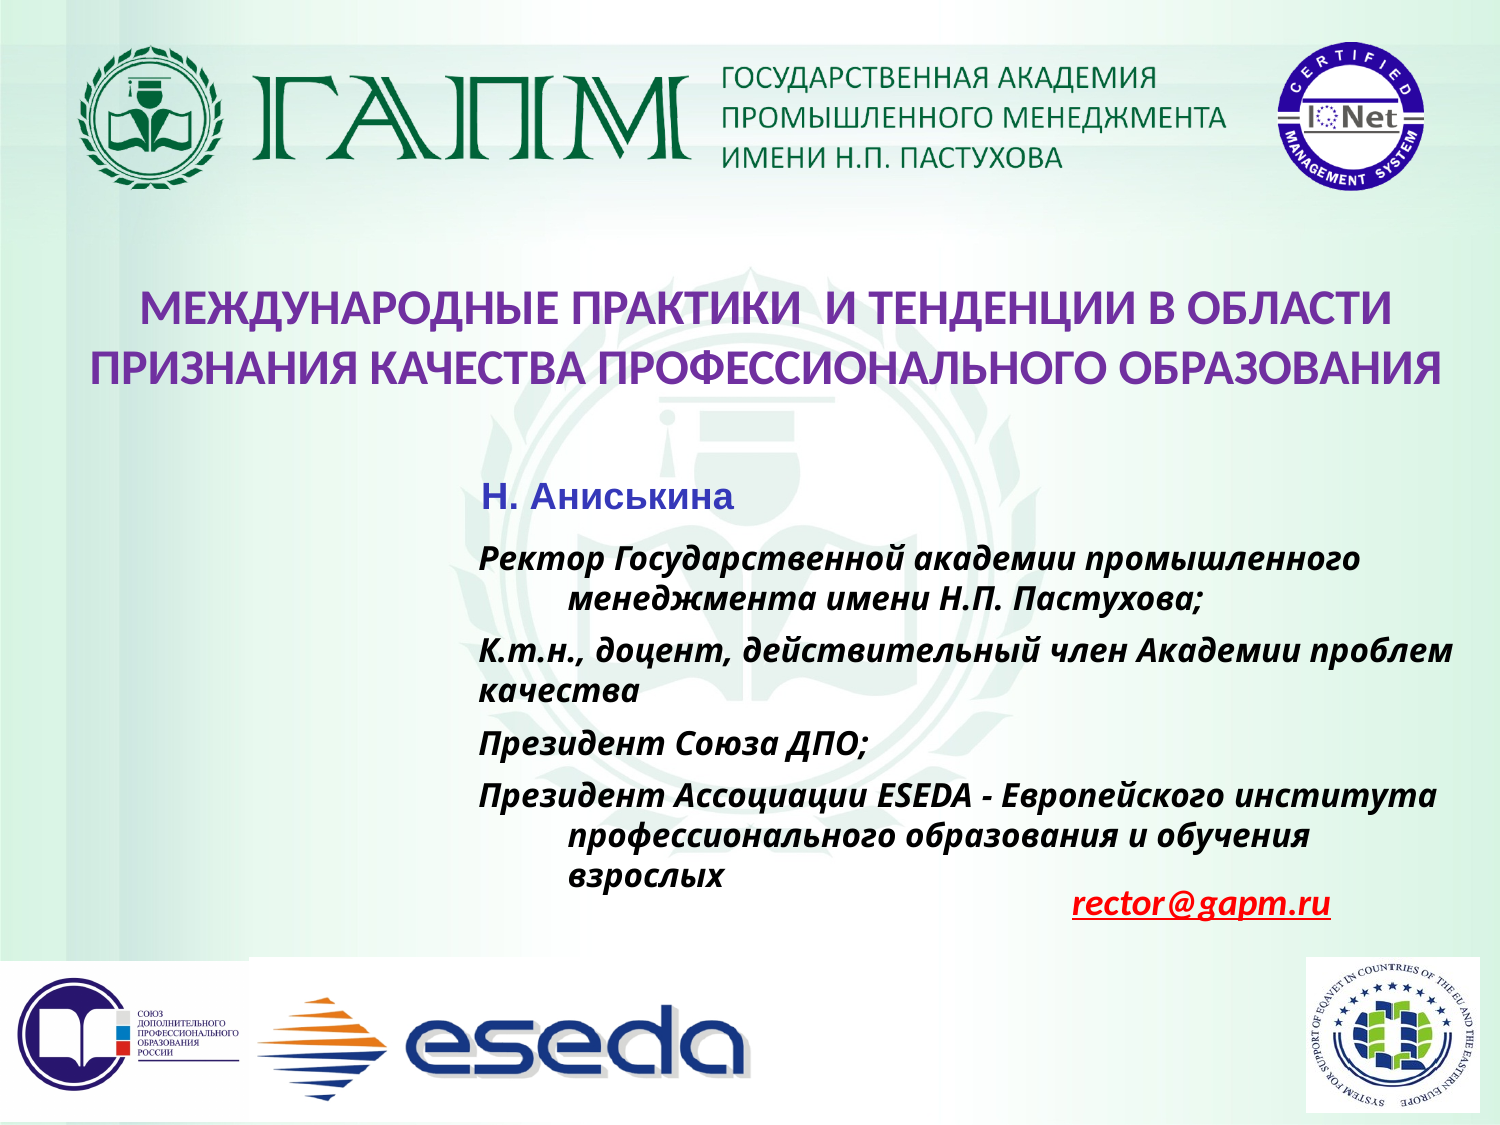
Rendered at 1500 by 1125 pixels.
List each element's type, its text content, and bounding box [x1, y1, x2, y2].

text_box Ректор Государственной академии промышленного менеджмента имени Н.П. Пастухова; К.т.н., доцент, действительный член Академии проблем качества Президент Союза ДПО; Президент Ассоциации ESEDA - Европейского института профессионального образования и обучения взрослых [463, 529, 1480, 954]
subtitle Н. Аниськина [147, 453, 999, 560]
picture [0, 0, 1500, 1125]
text_box rector@gapm.ru [1057, 954, 1436, 982]
title МЕЖДУНАРОДНЫЕ ПРАКТИКИ И ТЕНДЕНЦИИ В ОБЛАСТИ ПРИЗНАНИЯ КАЧЕСТВА ПРОФЕССИОНАЛЬНОГО ОБРАЗОВАНИЯ [63, 267, 1469, 409]
